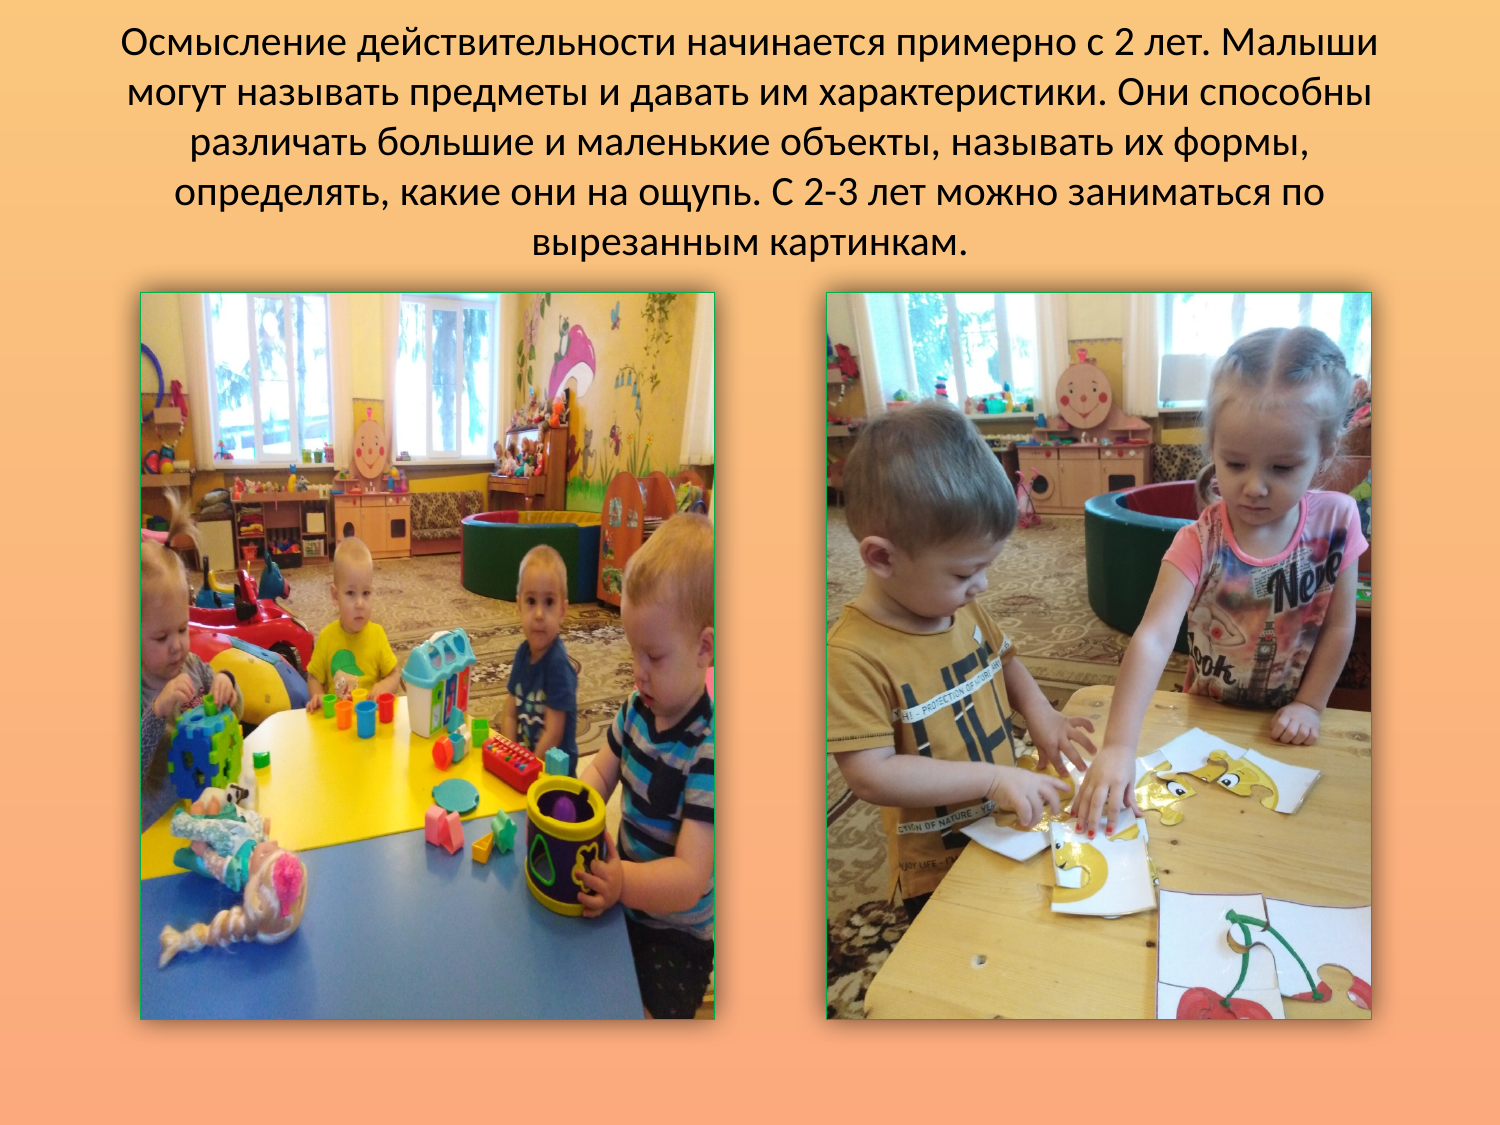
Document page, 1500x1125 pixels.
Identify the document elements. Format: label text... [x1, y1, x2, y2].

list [140, 292, 716, 1020]
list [826, 292, 1372, 1020]
title Осмысление действительности начинается примерно с 2 лет. Малыши могут называть предметы и давать им характеристики. Они способны различать большие и маленькие объекты, называть их формы, определять, какие они на ощупь. С 2-3 лет можно заниматься по вырезанным картинкам. [75, 45, 1425, 233]
